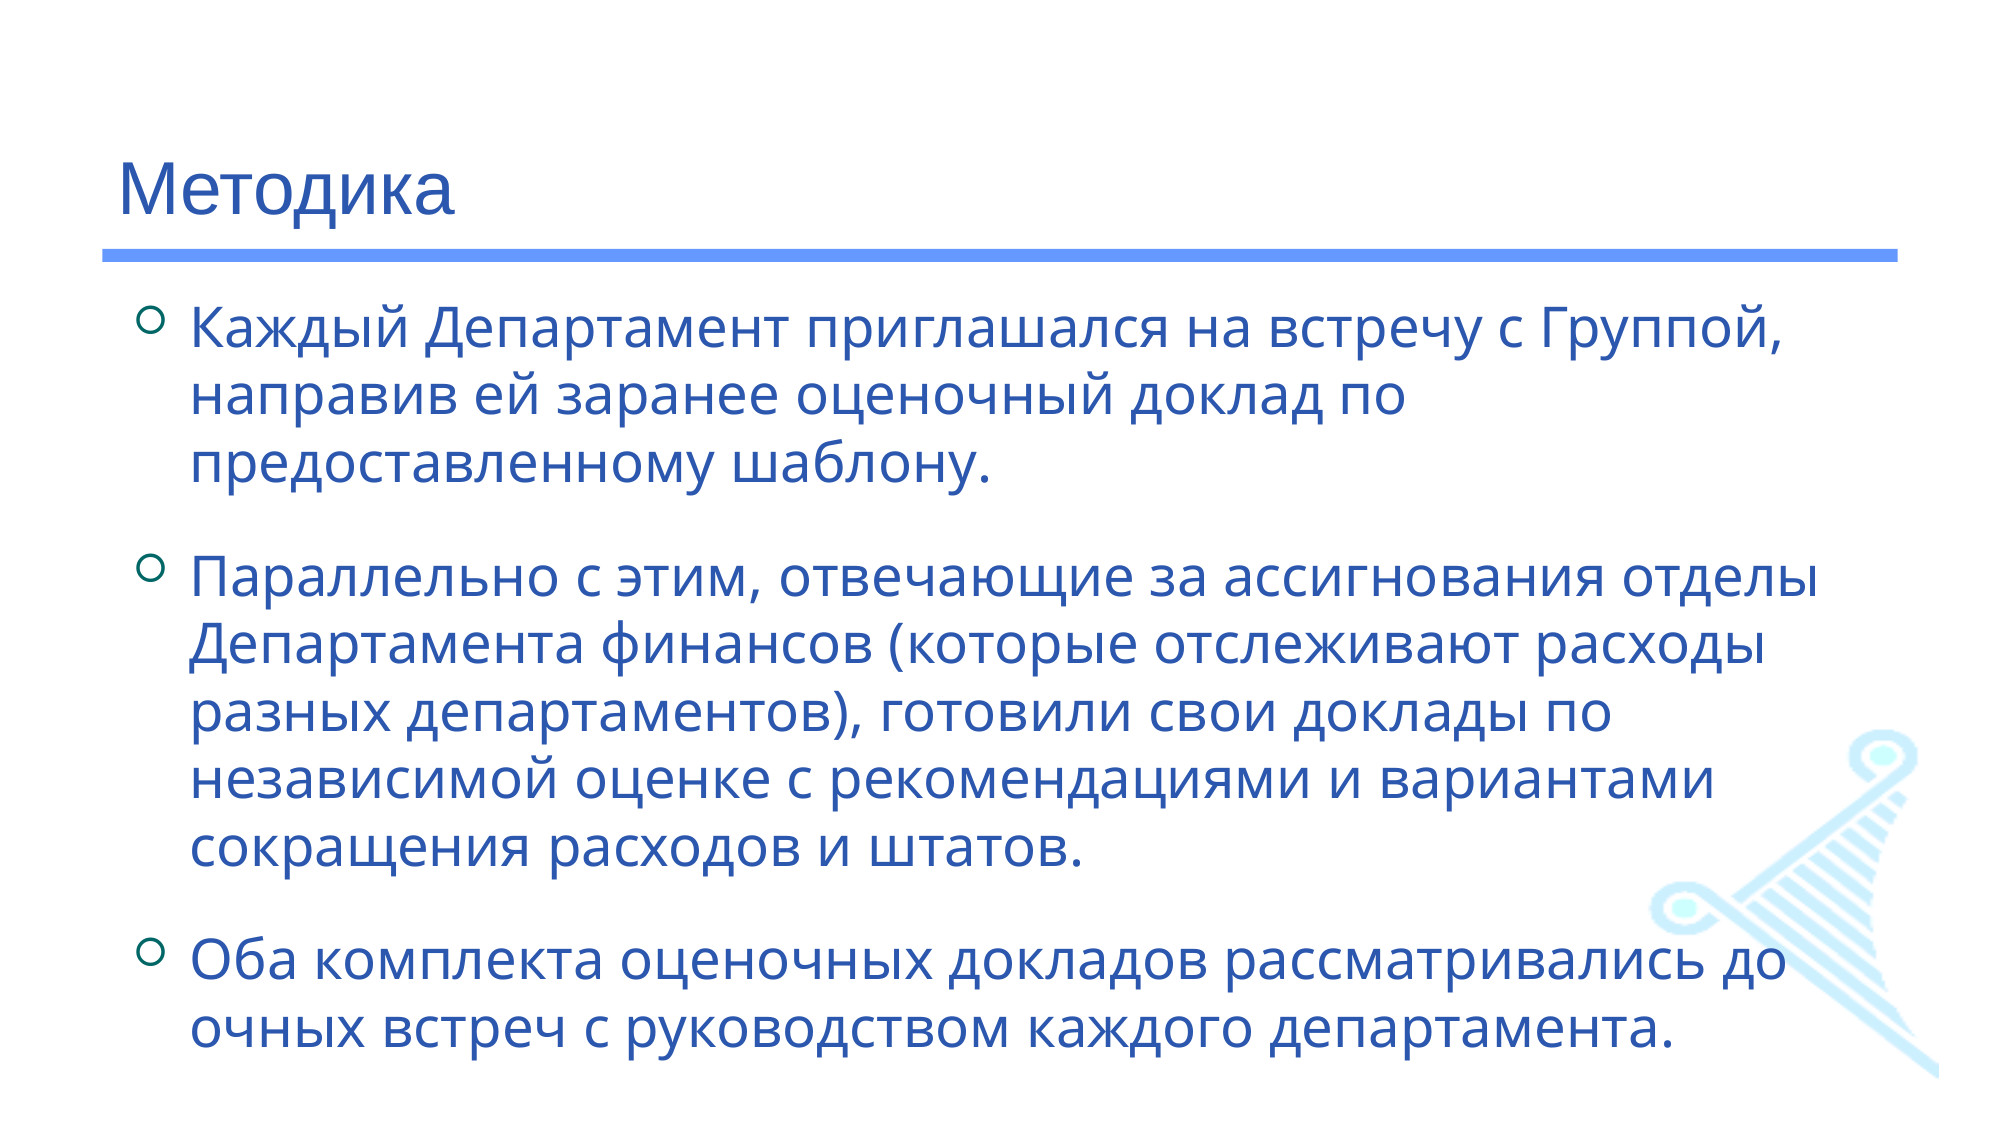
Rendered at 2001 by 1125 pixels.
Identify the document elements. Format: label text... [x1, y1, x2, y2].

list Каждый Департамент приглашался на встречу с Группой, направив ей заранее оценочный доклад по предоставленному шаблону. Параллельно с этим, отвечающие за ассигнования отделы Департамента финансов (которые отслеживают расходы разных департаментов), готовили свои доклады по независимой оценке с рекомендациями и вариантами сокращения расходов и штатов. Оба комплекта оценочных докладов рассматривались до очных встреч с руководством каждого департамента. [118, 283, 1900, 1100]
picture [1629, 717, 1939, 1125]
title Методика [102, 49, 1900, 237]
